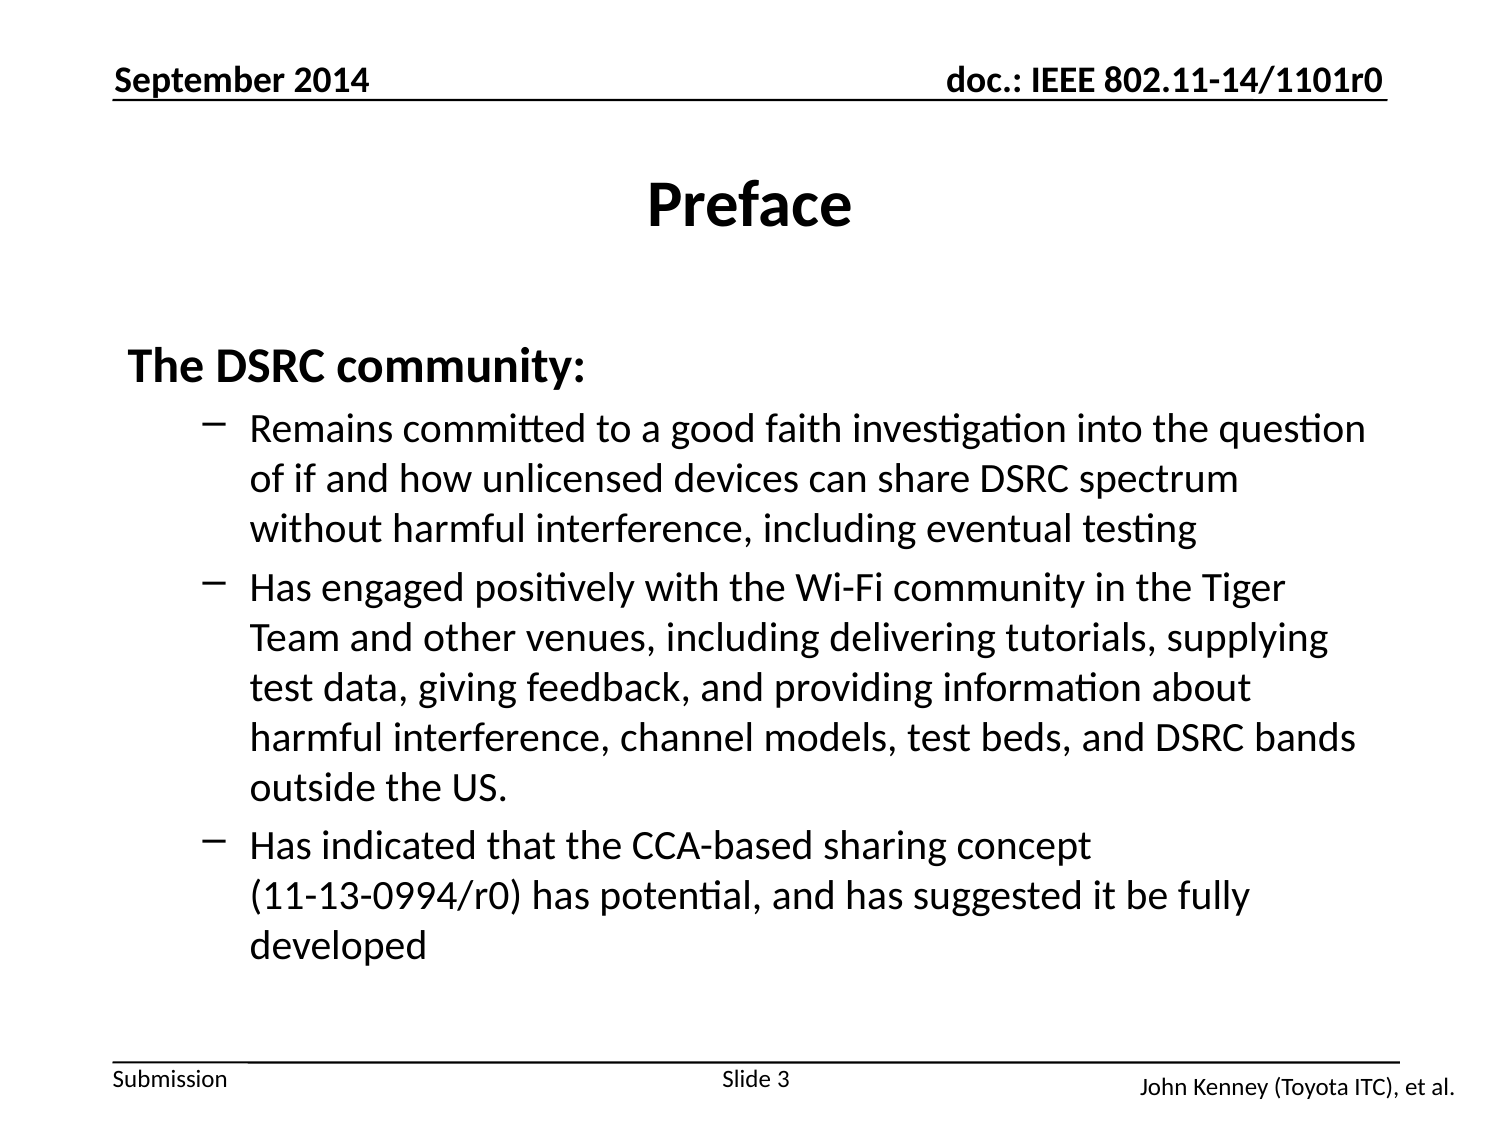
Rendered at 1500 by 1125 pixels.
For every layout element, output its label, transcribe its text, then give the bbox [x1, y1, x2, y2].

footer John Kenney (Toyota ITC), et al. [1137, 1070, 1456, 1101]
slide_number Slide 3 [713, 1061, 799, 1093]
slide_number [114, 54, 372, 101]
title Preface [112, 112, 1388, 288]
list The DSRC community: Remains committed to a good faith investigation into the question of if and how unlicensed devices can share DSRC spectrum without harmful interference, including eventual testing Has engaged positively with the Wi-Fi community in the Tiger Team and other venues, including delivering tutorials, supplying test data, giving feedback, and providing information about harmful interference, channel models, test beds, and DSRC bands outside the US. Has indicated that the CCA-based sharing concept (11-13-0994/r0) has potential, and has suggested it be fully developed [112, 324, 1388, 1000]
